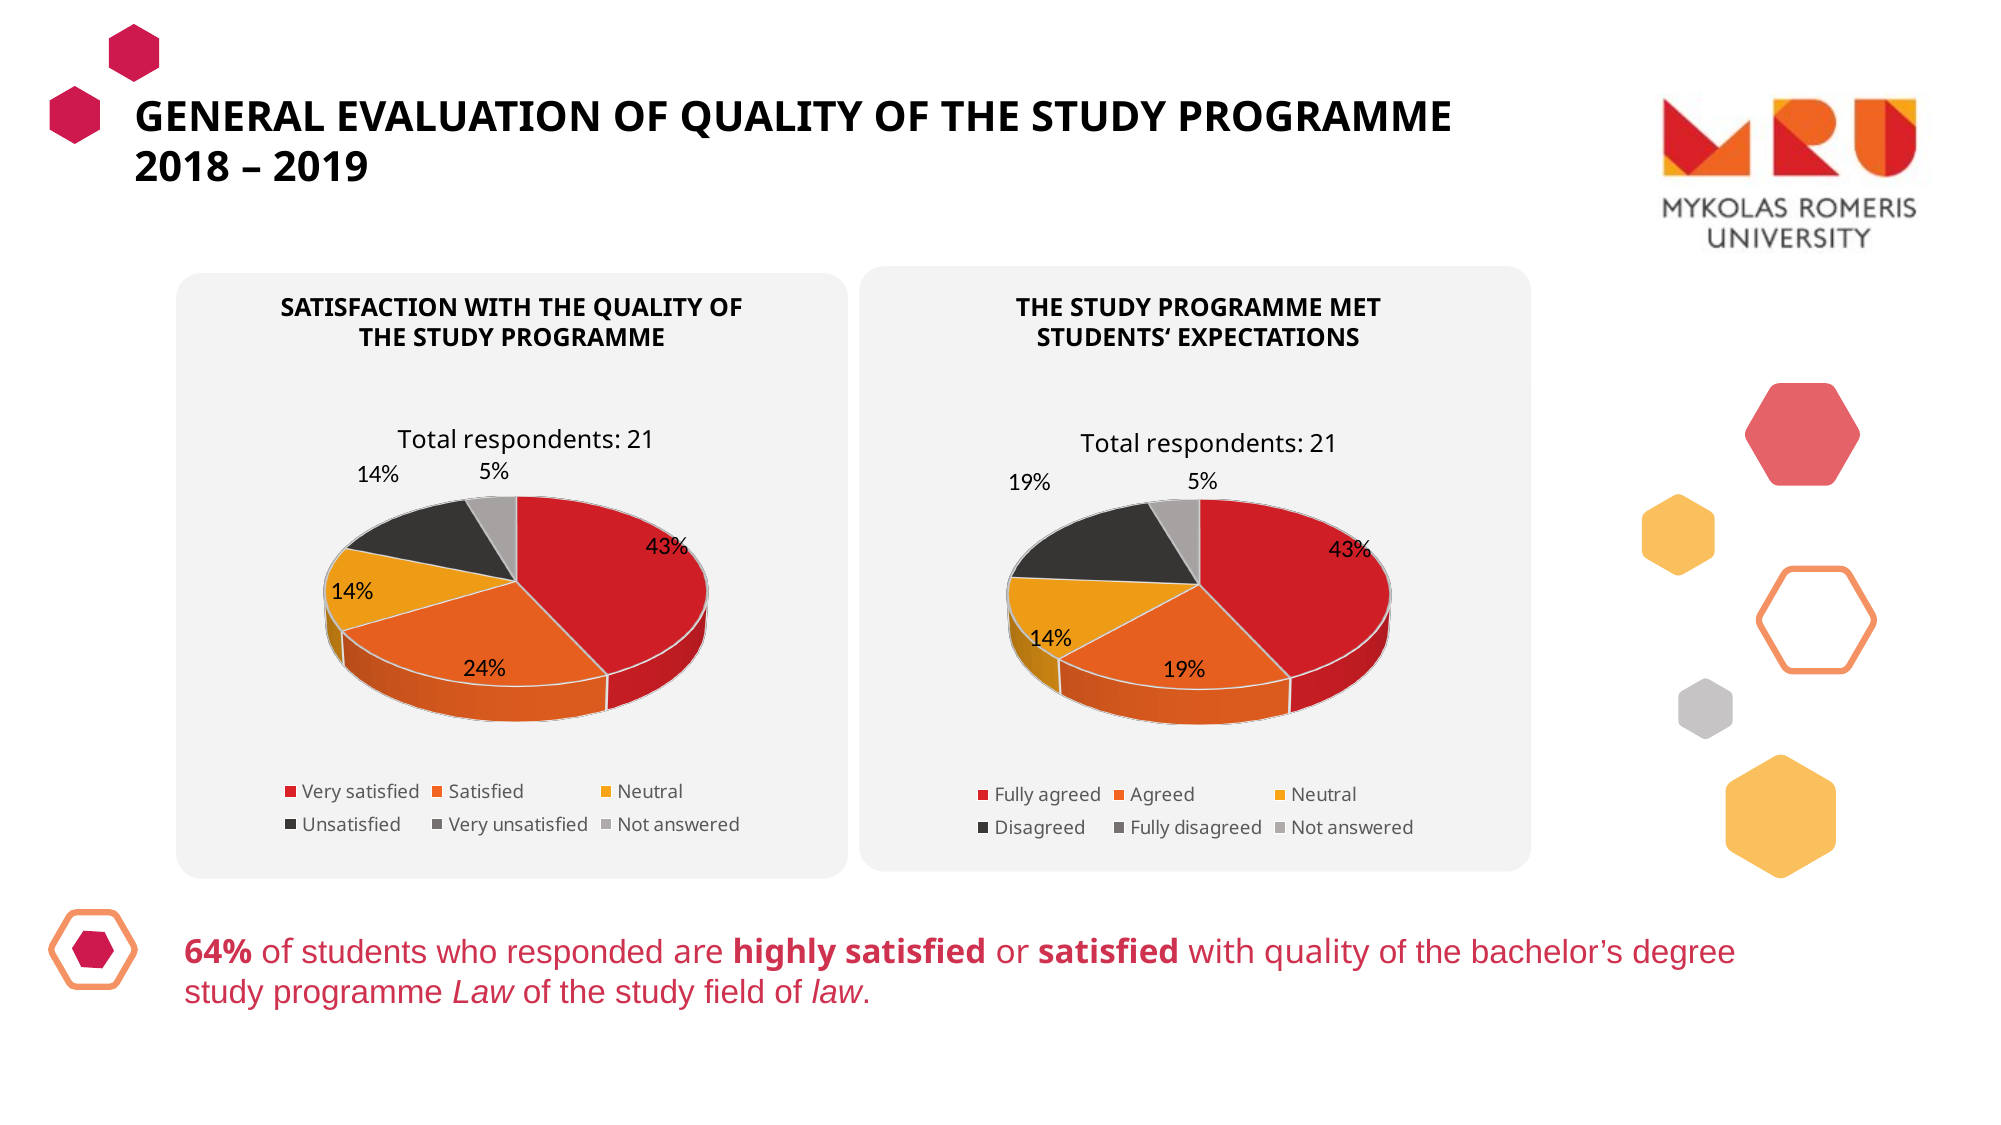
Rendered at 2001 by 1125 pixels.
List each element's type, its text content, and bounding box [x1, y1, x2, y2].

text_box SATISFACTION WITH THE QUALITY OF THE STUDY PROGRAMME [248, 283, 776, 359]
text_box [1641, 494, 1715, 576]
text_box GENERAL EVALUATION OF QUALITY OF THE STUDY PROGRAMME 2018 – 2019 [119, 82, 1532, 198]
text_box [175, 272, 850, 880]
picture [1633, 71, 1952, 281]
text_box [1758, 568, 1874, 672]
text_box 64% of students who responded are highly satisfied or satisfied with quality of the bachelor’s degree study programme Law of the study field of law. [169, 922, 1759, 1058]
text_box [858, 265, 1533, 873]
text_box [51, 912, 135, 987]
text_box [71, 930, 114, 969]
text_box [1725, 754, 1836, 879]
text_box [49, 85, 100, 144]
text_box [108, 23, 160, 82]
text_box [1744, 383, 1860, 486]
chart [890, 393, 1500, 847]
text_box [1678, 678, 1733, 740]
chart [207, 390, 817, 844]
text_box THE STUDY PROGRAMME MET STUDENTS‘ EXPECTATIONS [935, 283, 1462, 359]
